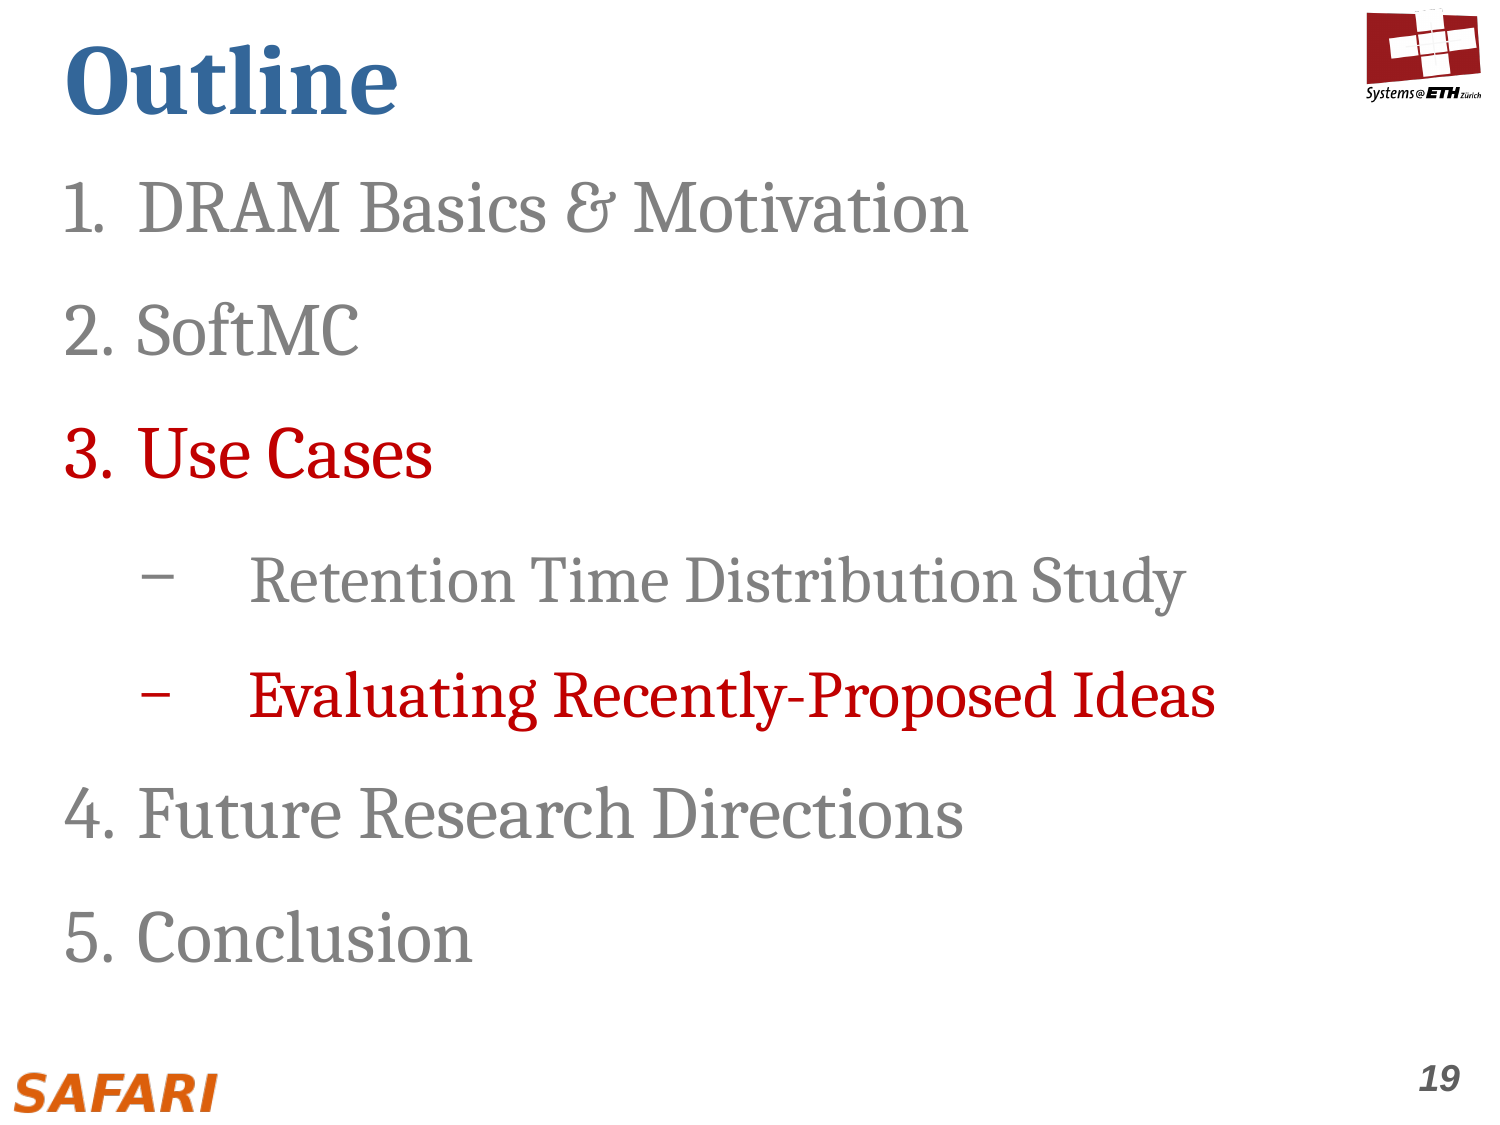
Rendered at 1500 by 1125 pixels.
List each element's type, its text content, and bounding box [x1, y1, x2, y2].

title Outline [50, 0, 1338, 149]
text_box DRAM Basics & Motivation SoftMC Use Cases Retention Time Distribution Study Evaluating Recently-Proposed Ideas Future Research Directions Conclusion [50, 149, 1438, 985]
picture [12, 1063, 225, 1125]
slide_number 19 [1125, 1046, 1475, 1125]
picture [1359, 5, 1486, 113]
